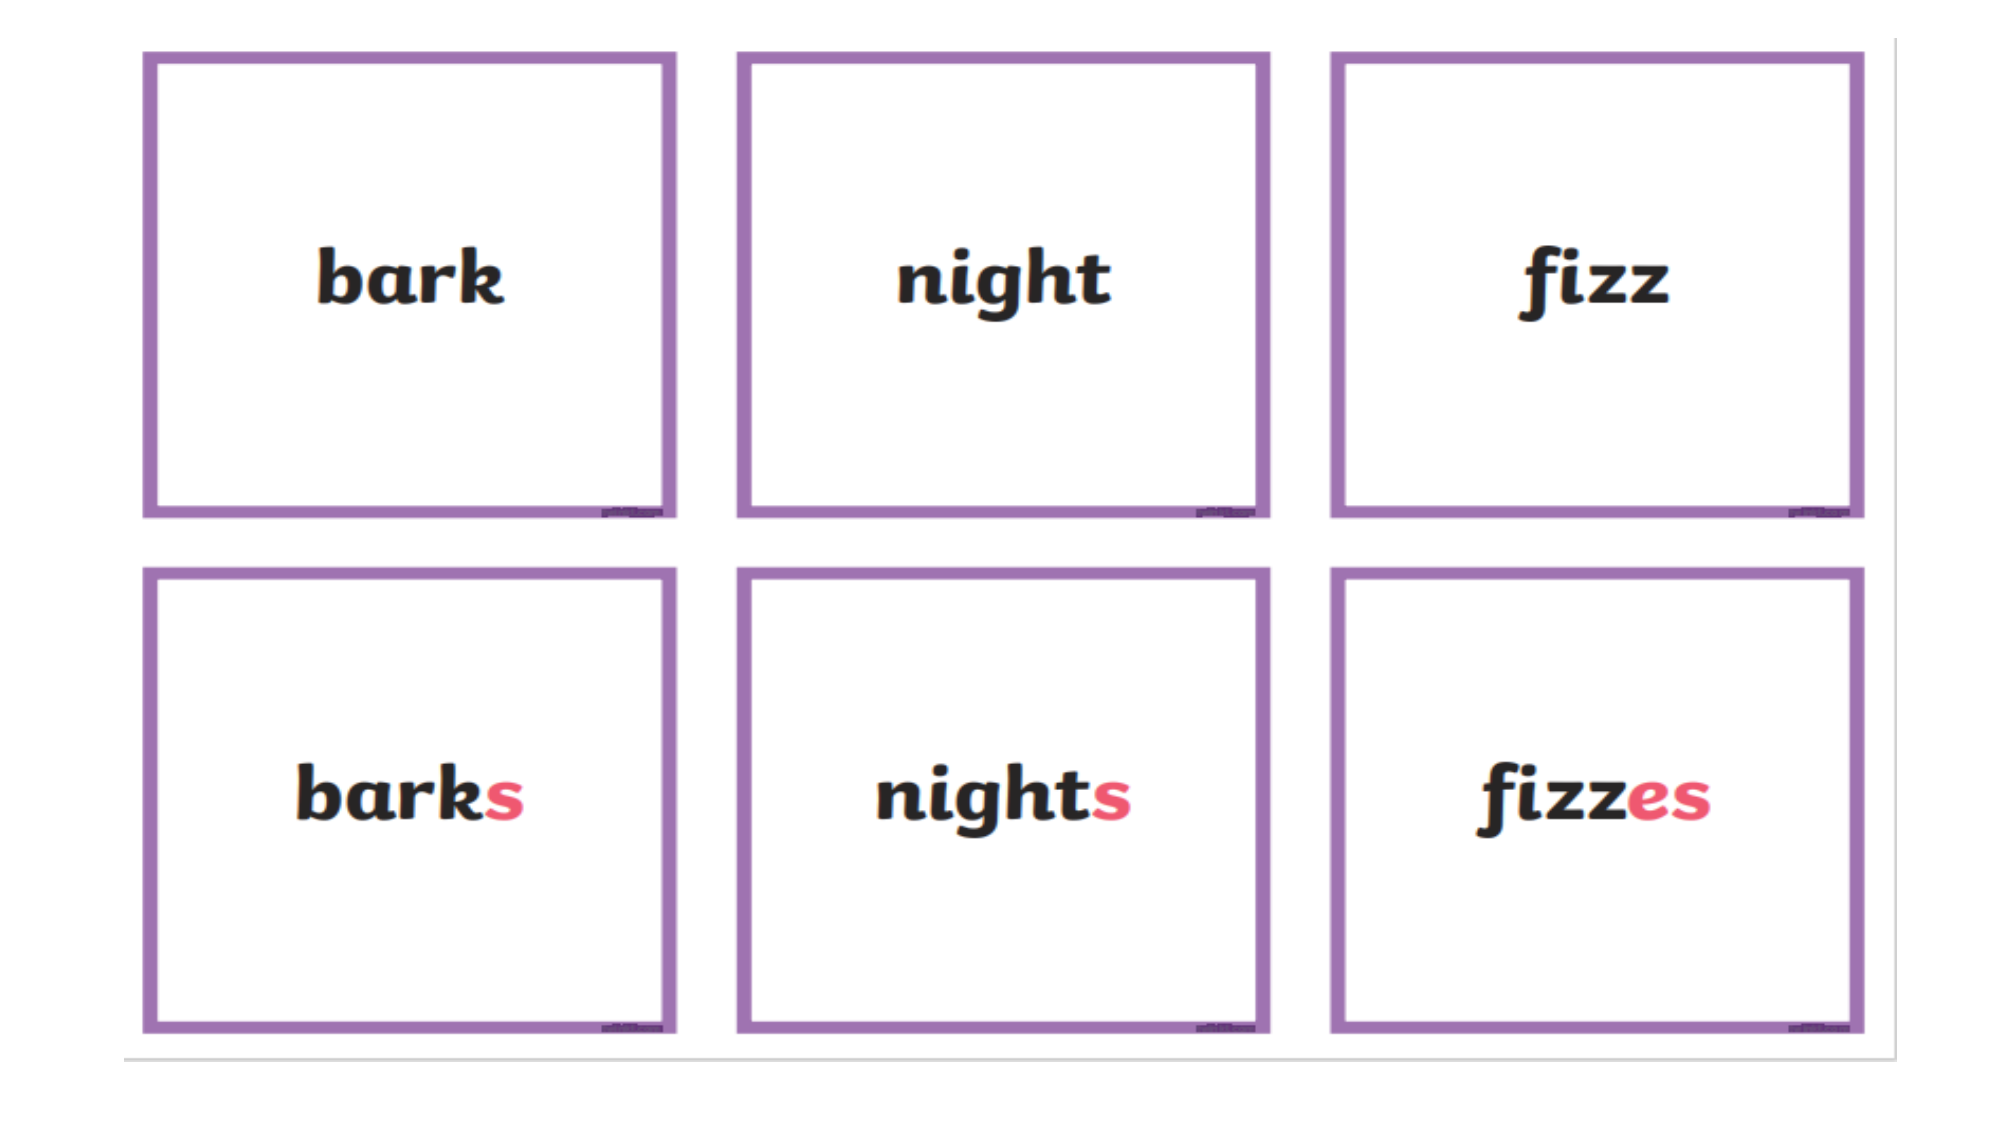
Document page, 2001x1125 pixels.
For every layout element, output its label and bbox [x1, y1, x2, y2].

list [124, 38, 1897, 1062]
